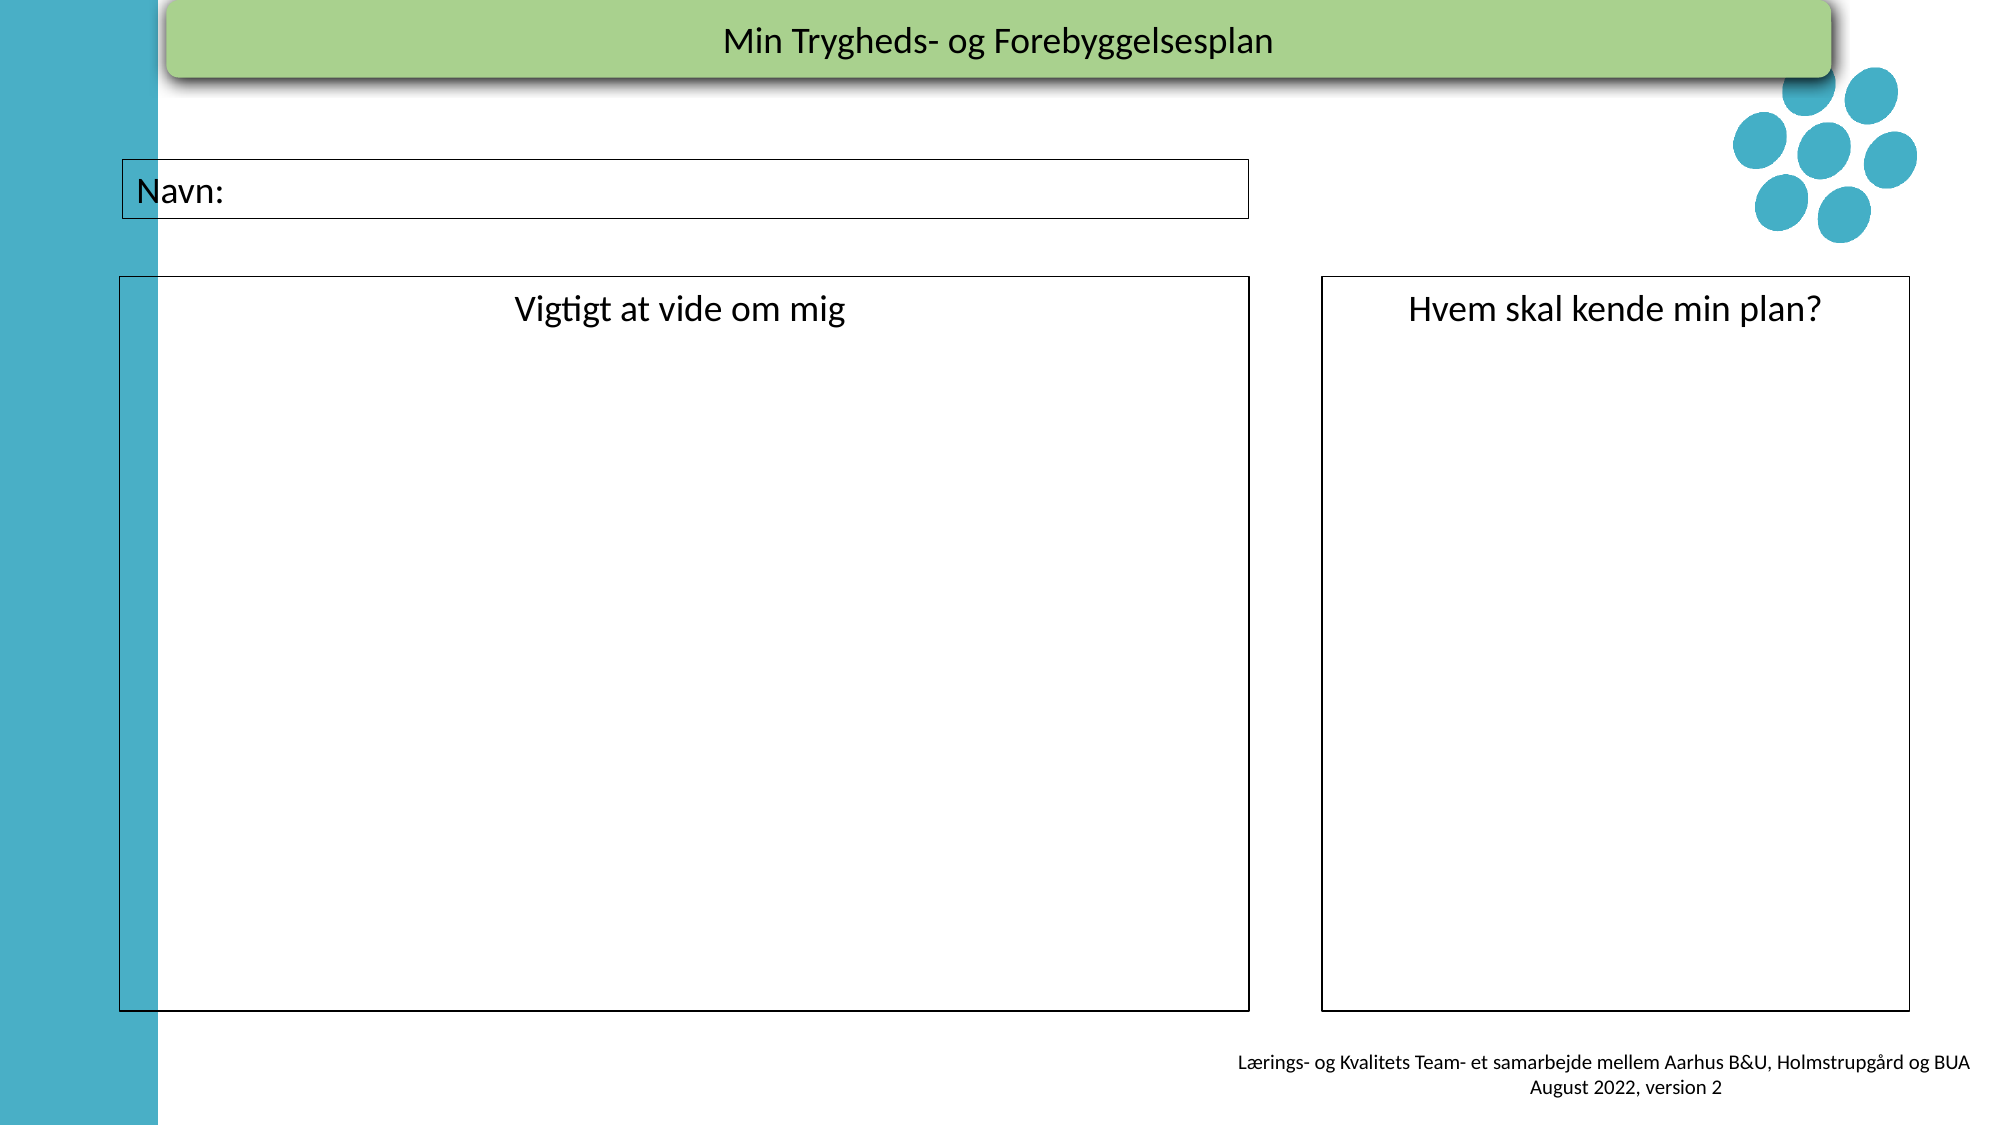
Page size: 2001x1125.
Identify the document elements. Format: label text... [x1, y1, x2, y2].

text_box Hvem skal kende min plan? [1321, 276, 1910, 1012]
text_box Navn: [121, 158, 1249, 219]
text_box Min Trygheds- og Forebyggelsesplan [165, 0, 1833, 79]
text_box Vigtigt at vide om mig [119, 276, 1250, 1012]
picture [1733, 59, 1917, 243]
text_box Lærings- og Kvalitets Team- et samarbejde mellem Aarhus B&U, Holmstrupgård og BUA August 2022, version 2 [1223, 1040, 2000, 1106]
